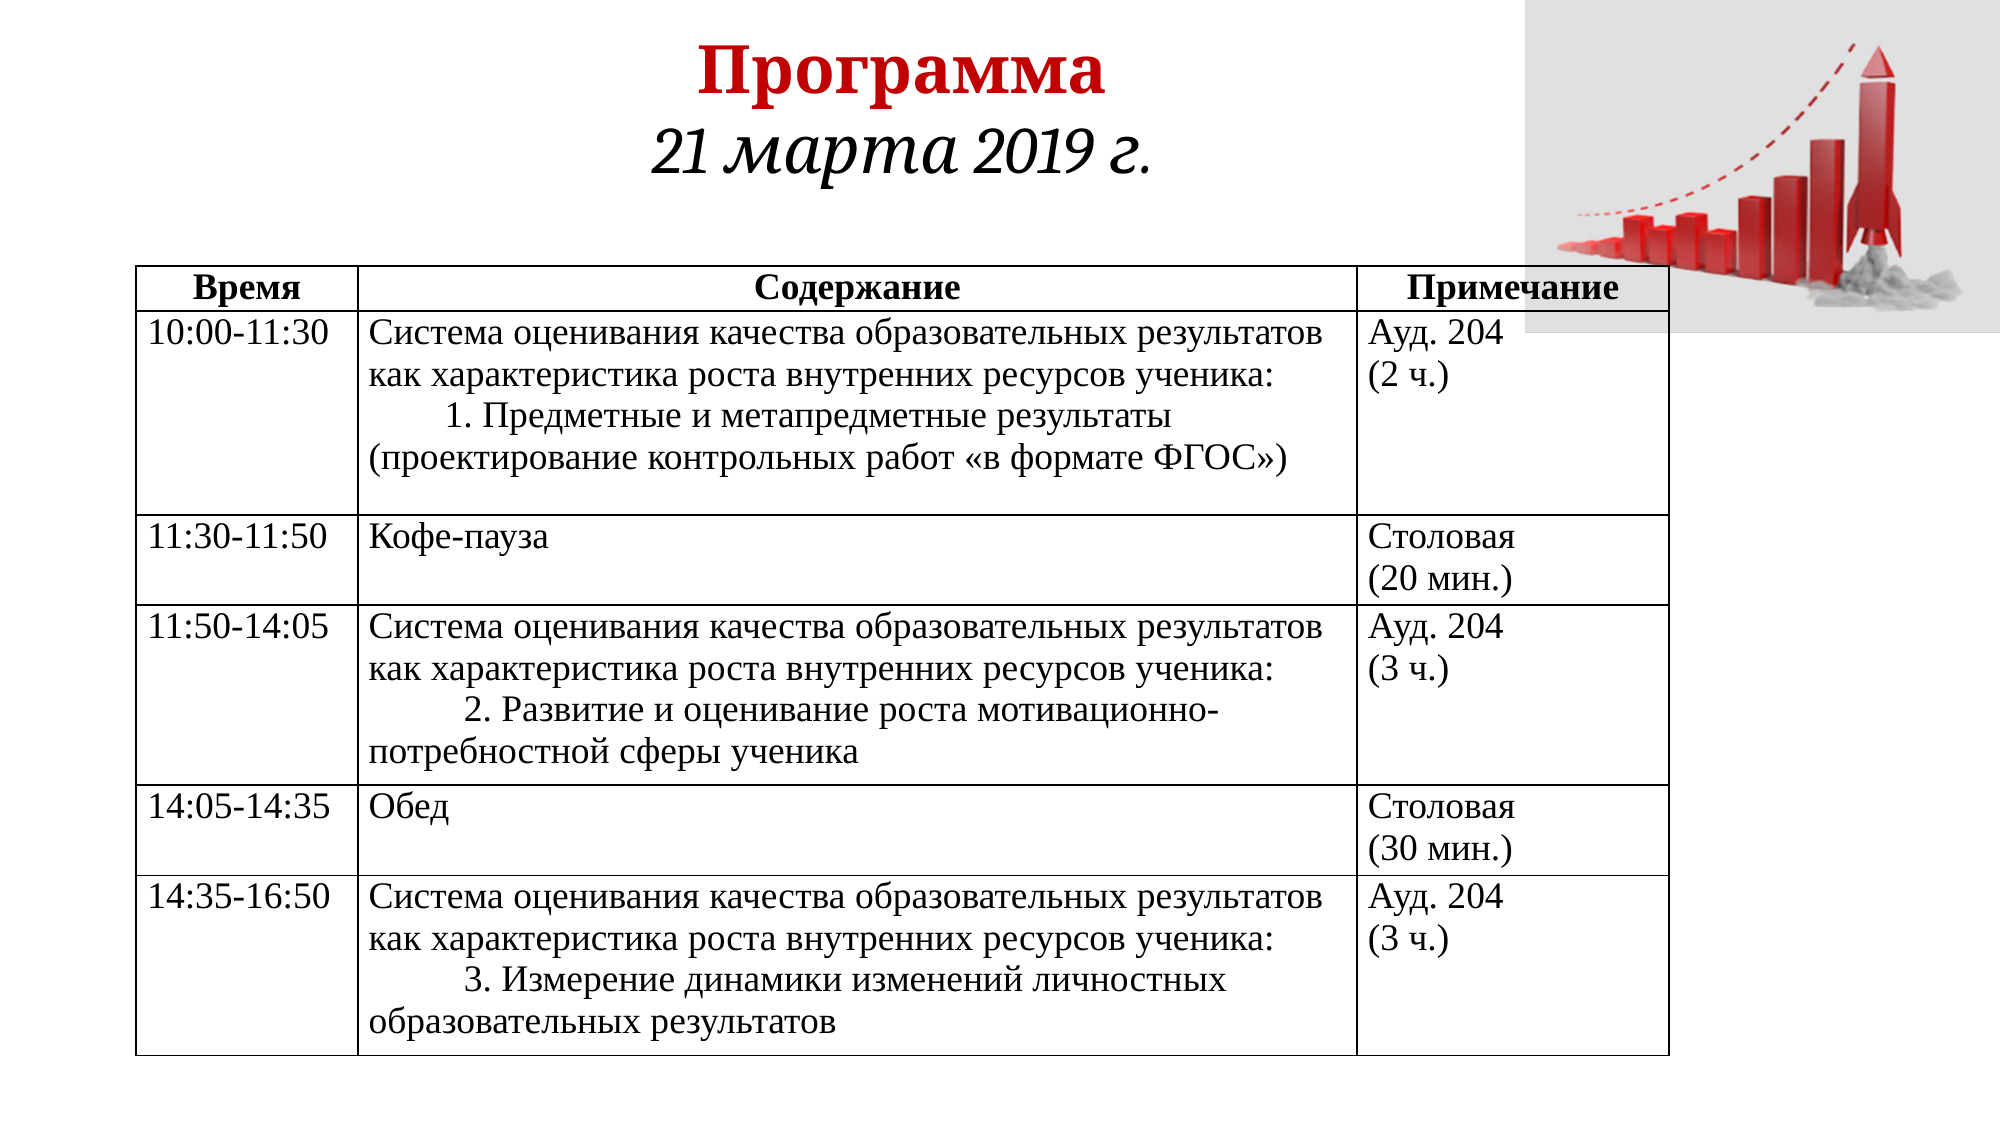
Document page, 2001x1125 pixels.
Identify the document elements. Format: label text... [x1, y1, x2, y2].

table_header Примечание [1358, 267, 1525, 310]
table_cell Система оценивания качества образовательных результатов как характеристика роста внутренних ресурсов ученика: 2. Развитие и оценивание роста мотивационно-потребностной сферы ученика [359, 606, 1356, 784]
table_cell Система оценивания качества образовательных результатов как характеристика роста внутренних ресурсов ученика: 3. Измерение динамики изменений личностных образовательных результатов [359, 876, 1356, 1055]
table_cell Ауд. 204 (3 ч.) [1358, 876, 1668, 1055]
table_cell Столовая (20 мин.) [1358, 516, 1668, 604]
table_cell 14:35-16:50 [137, 876, 357, 1055]
table_cell 11:50-14:05 [137, 606, 357, 784]
table_cell Кофе-пауза [359, 516, 1356, 604]
table_cell Система оценивания качества образовательных результатов как характеристика роста внутренних ресурсов ученика: 1. Предметные и метапредметные результаты (проектирование контрольных работ «в формате ФГОС») [359, 312, 1356, 514]
picture [1525, 0, 2000, 333]
table_header Время [137, 267, 357, 310]
table_cell 14:05-14:35 [137, 786, 357, 875]
table_header Содержание [359, 267, 1356, 310]
table_cell 10:00-11:30 [137, 312, 357, 514]
table_cell Обед [359, 786, 1356, 875]
table_cell Столовая (30 мин.) [1358, 786, 1668, 875]
table_cell 11:30-11:50 [137, 516, 357, 604]
table_cell Ауд. 204 (2 ч.) [1358, 312, 1668, 514]
table_cell Ауд. 204 (3 ч.) [1358, 606, 1668, 784]
text_box Программа 21 марта 2019 г. [636, 19, 1169, 194]
